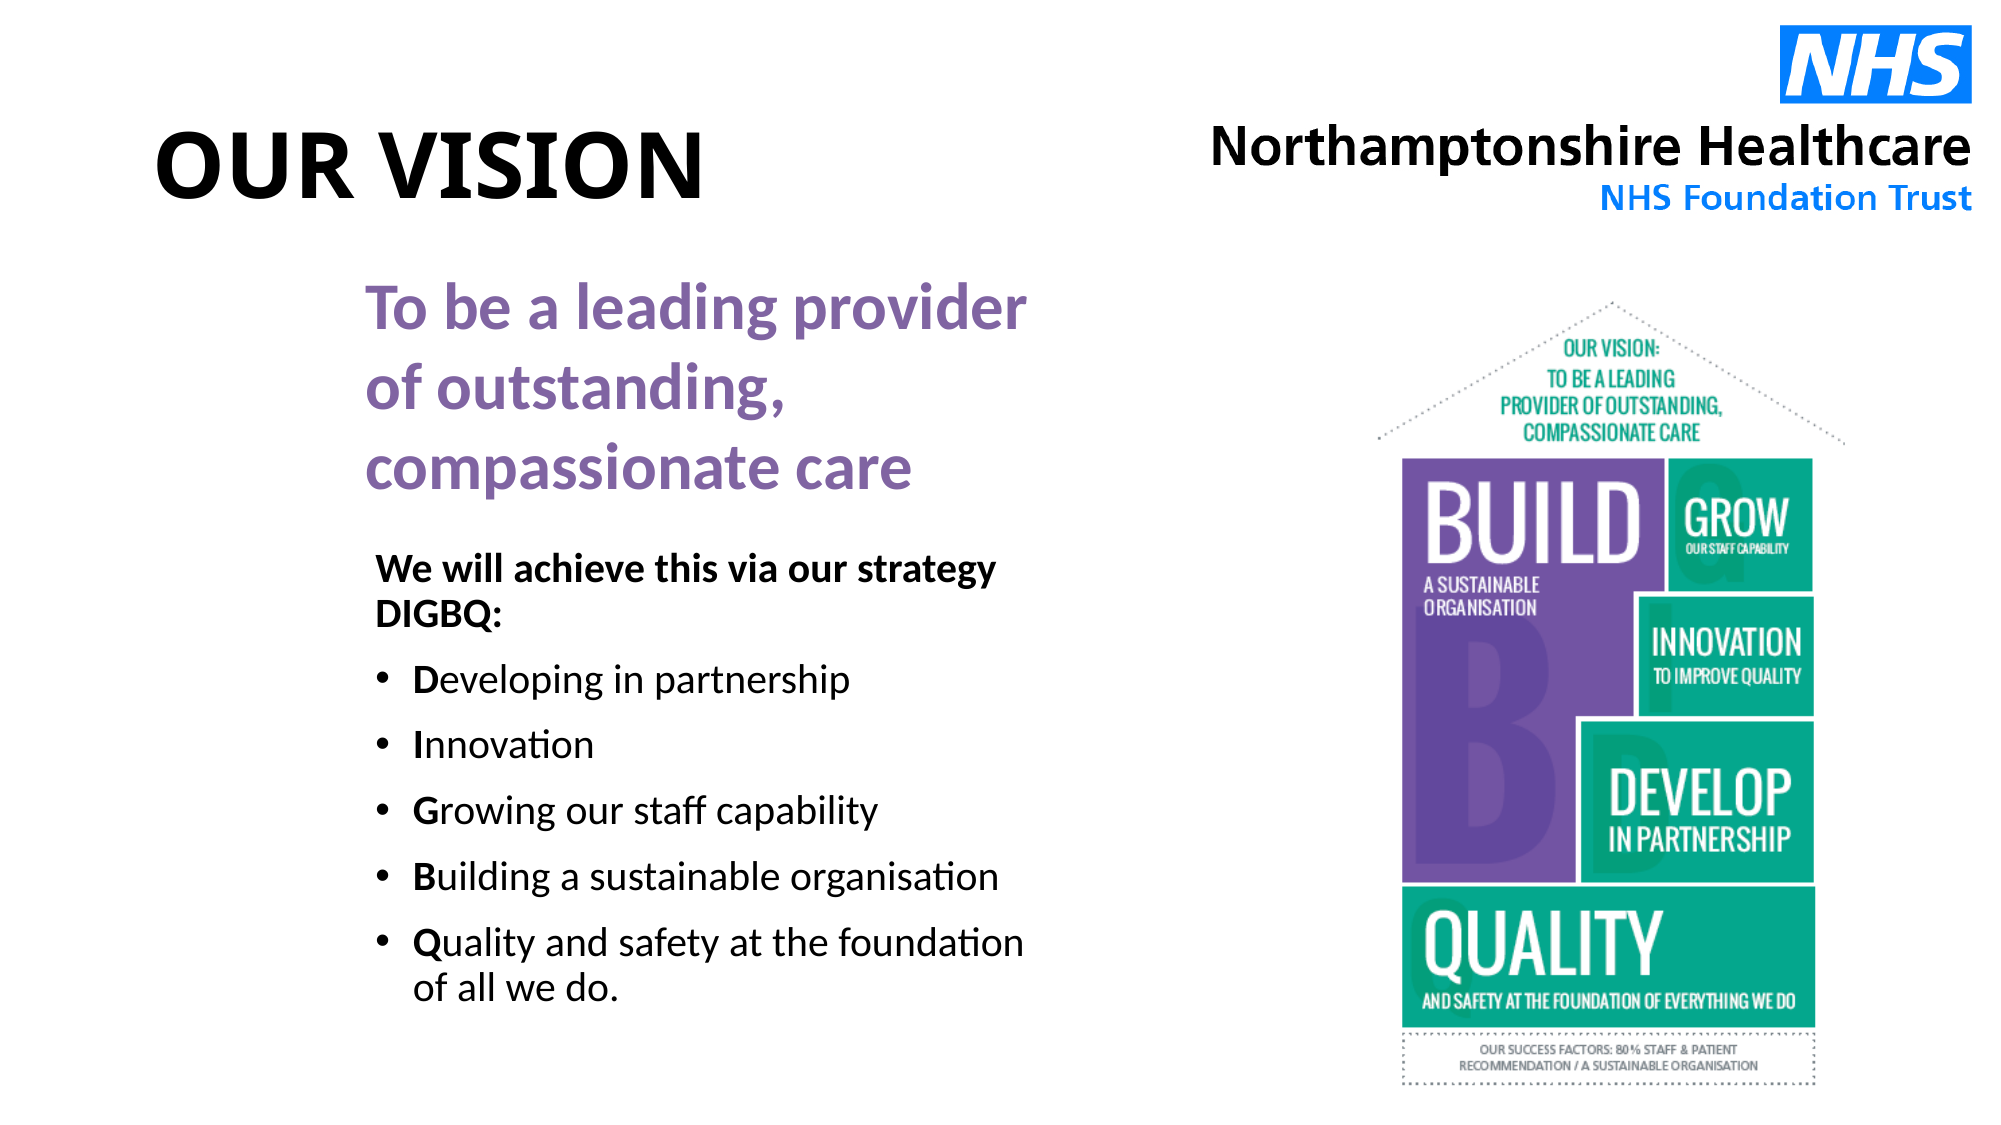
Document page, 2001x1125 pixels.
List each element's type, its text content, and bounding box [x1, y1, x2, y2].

picture [1336, 297, 1845, 1096]
list We will achieve this via our strategy DIGBQ: Developing in partnership Innovation Growing our staff capability Building a sustainable organisation Quality and safety at the foundation of all we do. [360, 538, 1083, 976]
title OUR VISION [137, 59, 1863, 278]
picture [1209, 25, 1972, 267]
text_box To be a leading provider of outstanding, compassionate care [350, 255, 1095, 510]
